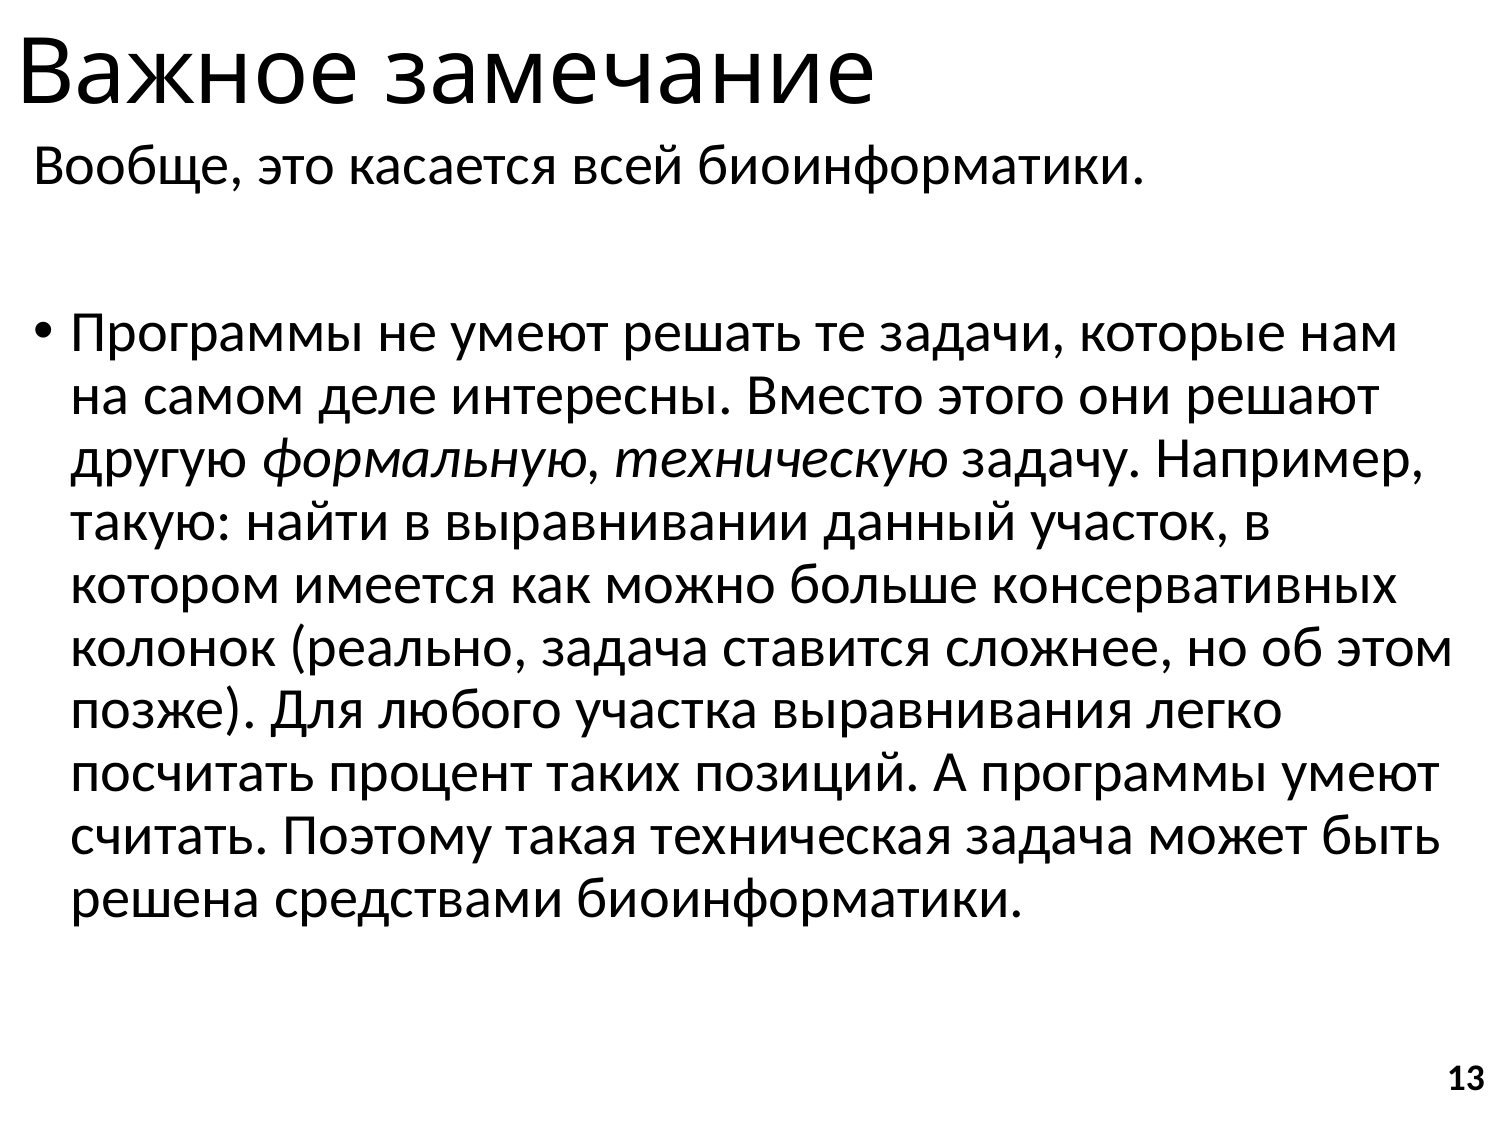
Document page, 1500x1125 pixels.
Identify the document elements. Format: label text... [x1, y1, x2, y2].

title Важное замечание [0, 0, 1294, 149]
text_box 13 [1432, 1045, 1500, 1106]
list Вообще, это касается всей биоинформатики. Программы не умеют решать те задачи, которые нам на самом деле интересны. Вместо этого они решают другую формальную, техническую задачу. Например, такую: найти в выравнивании данный участок, в котором имеется как можно больше консервативных колонок (реально, задача ставится сложнее, но об этом позже). Для любого участка выравнивания легко посчитать процент таких позиций. А программы умеют считать. Поэтому такая техническая задача может быть решена средствами биоинформатики. [18, 126, 1474, 1106]
